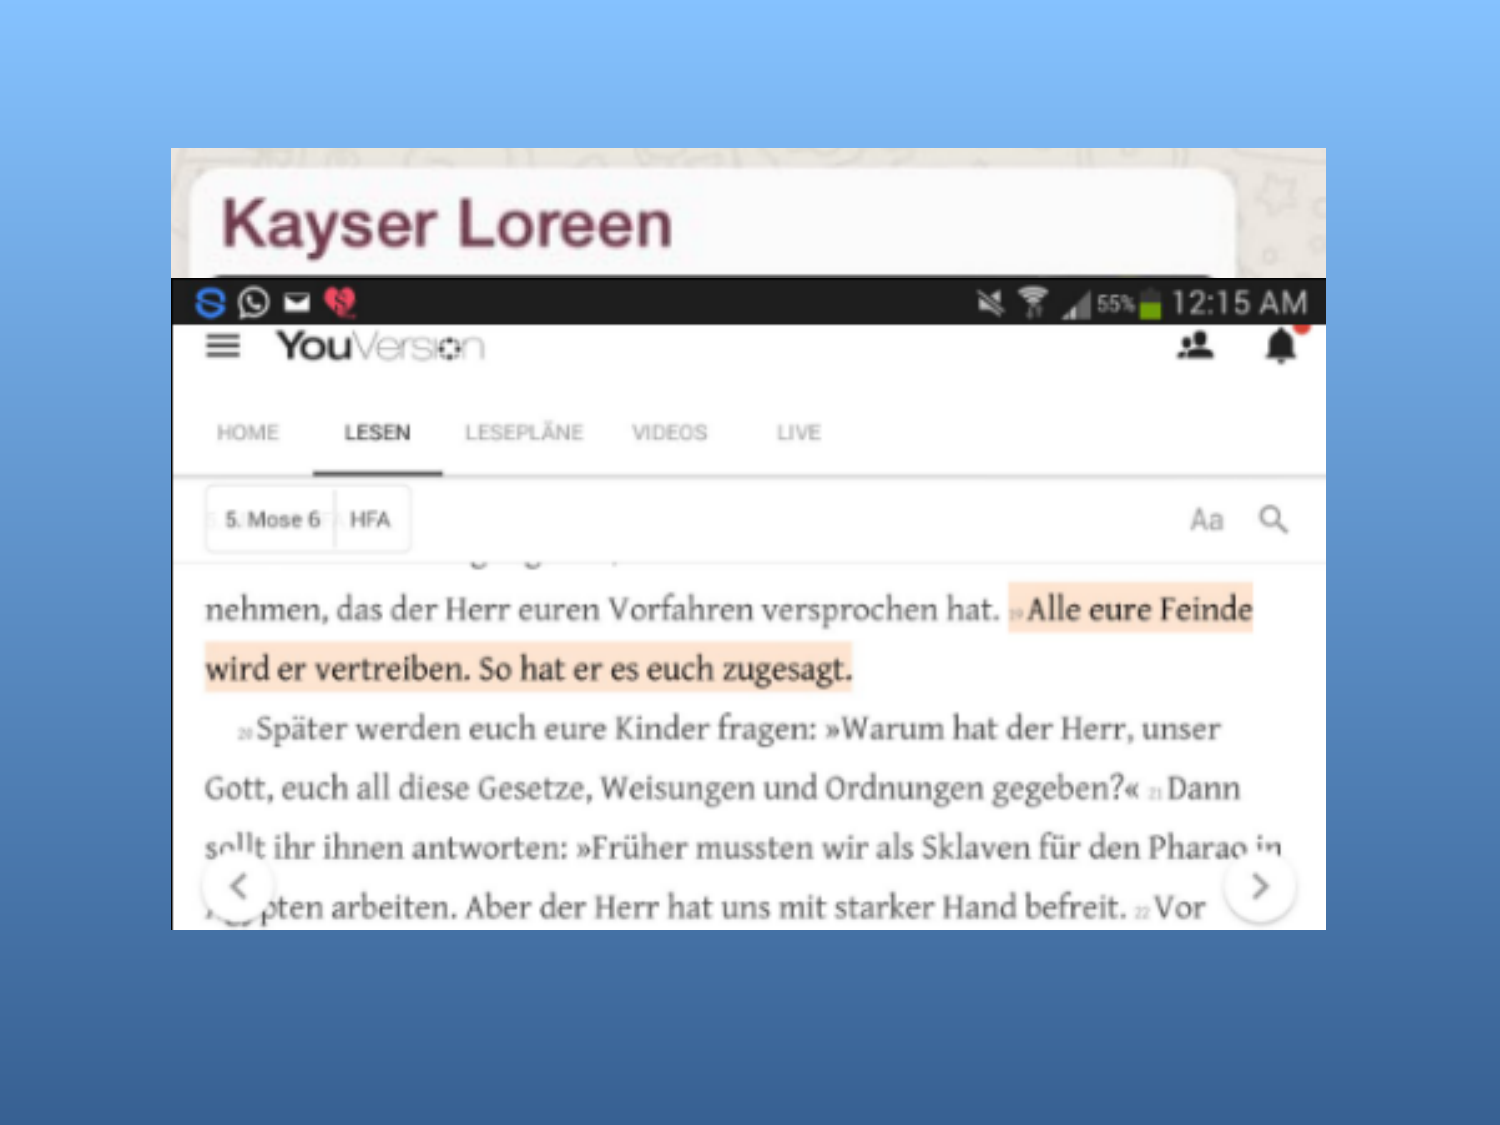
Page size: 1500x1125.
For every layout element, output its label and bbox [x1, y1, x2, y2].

picture [170, 148, 1326, 930]
